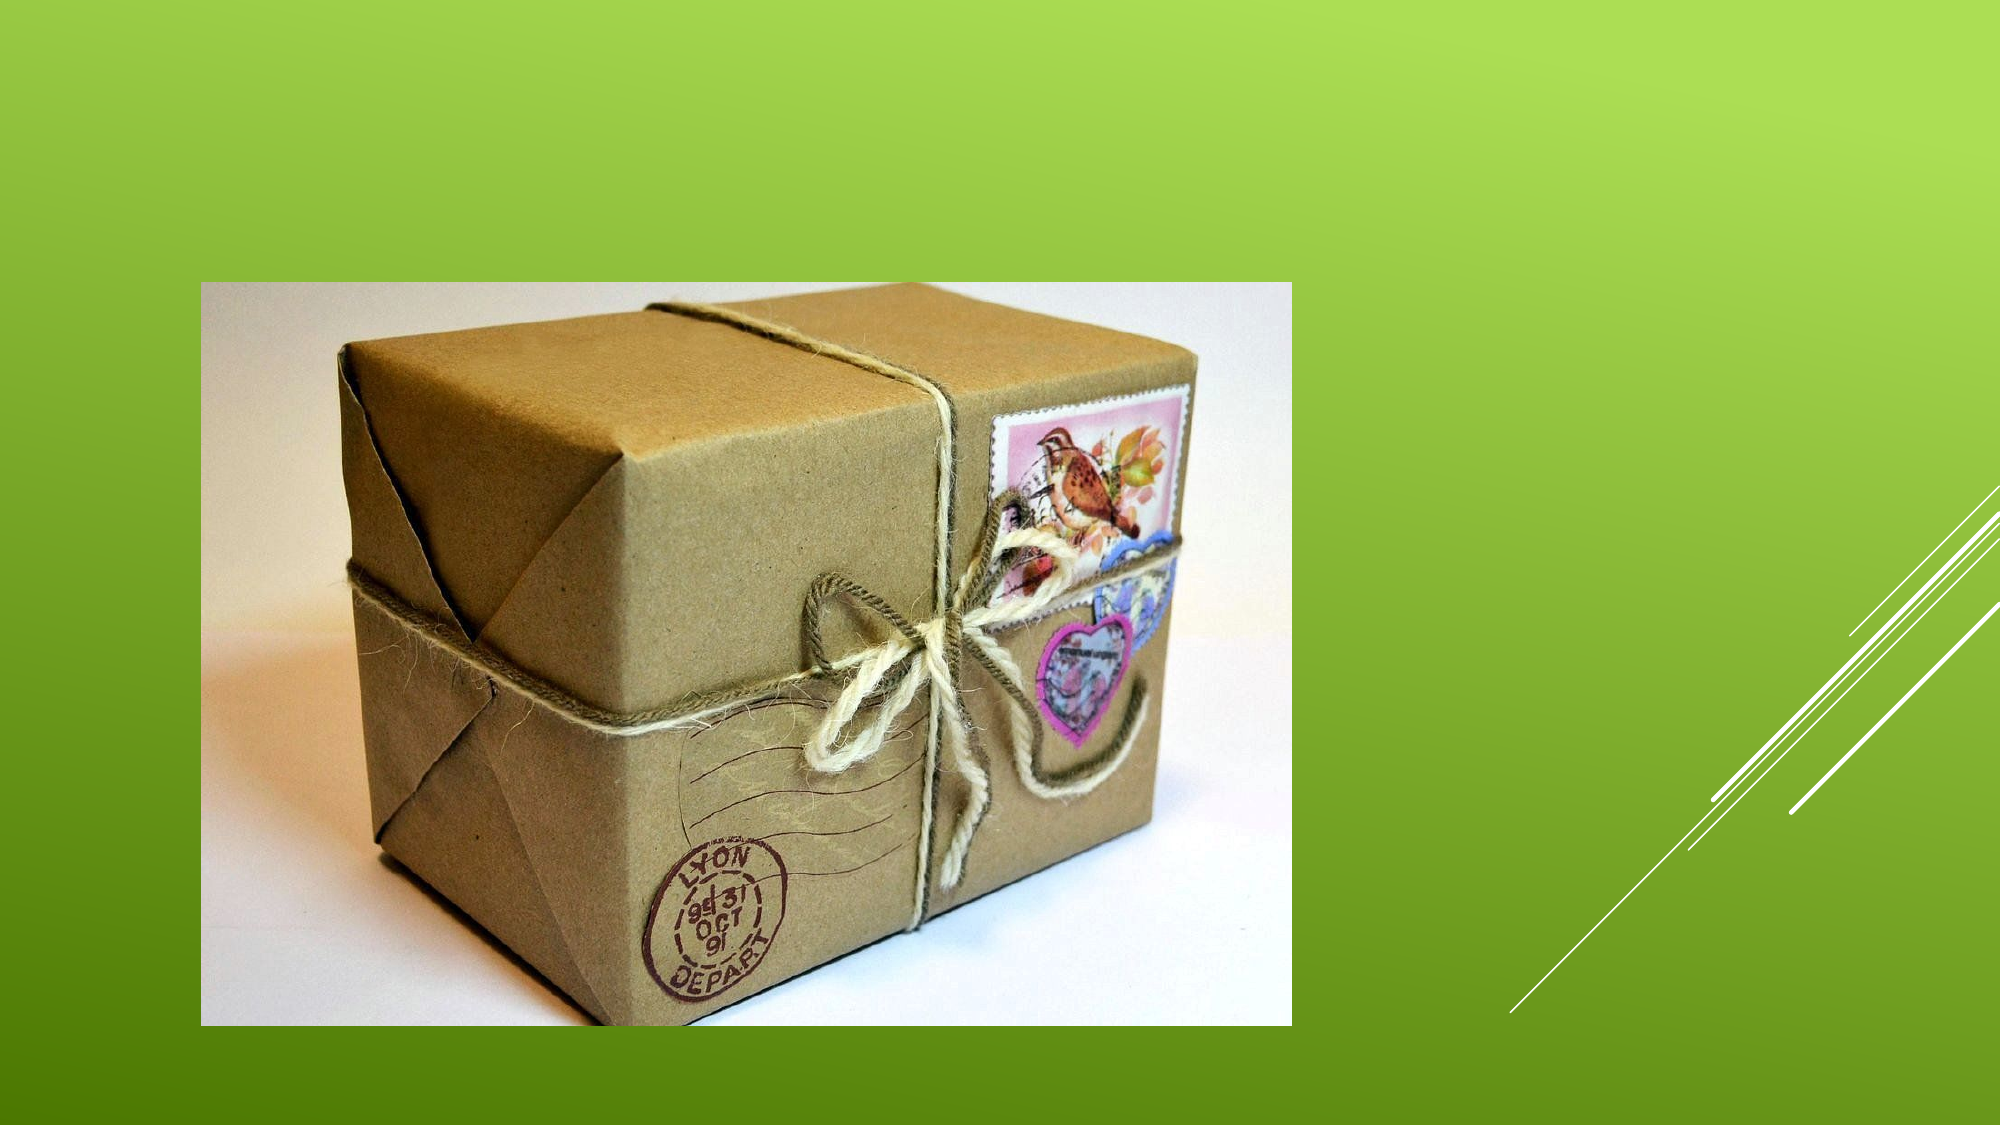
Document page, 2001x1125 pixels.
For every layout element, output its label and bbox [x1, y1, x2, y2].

picture [201, 282, 1293, 1026]
